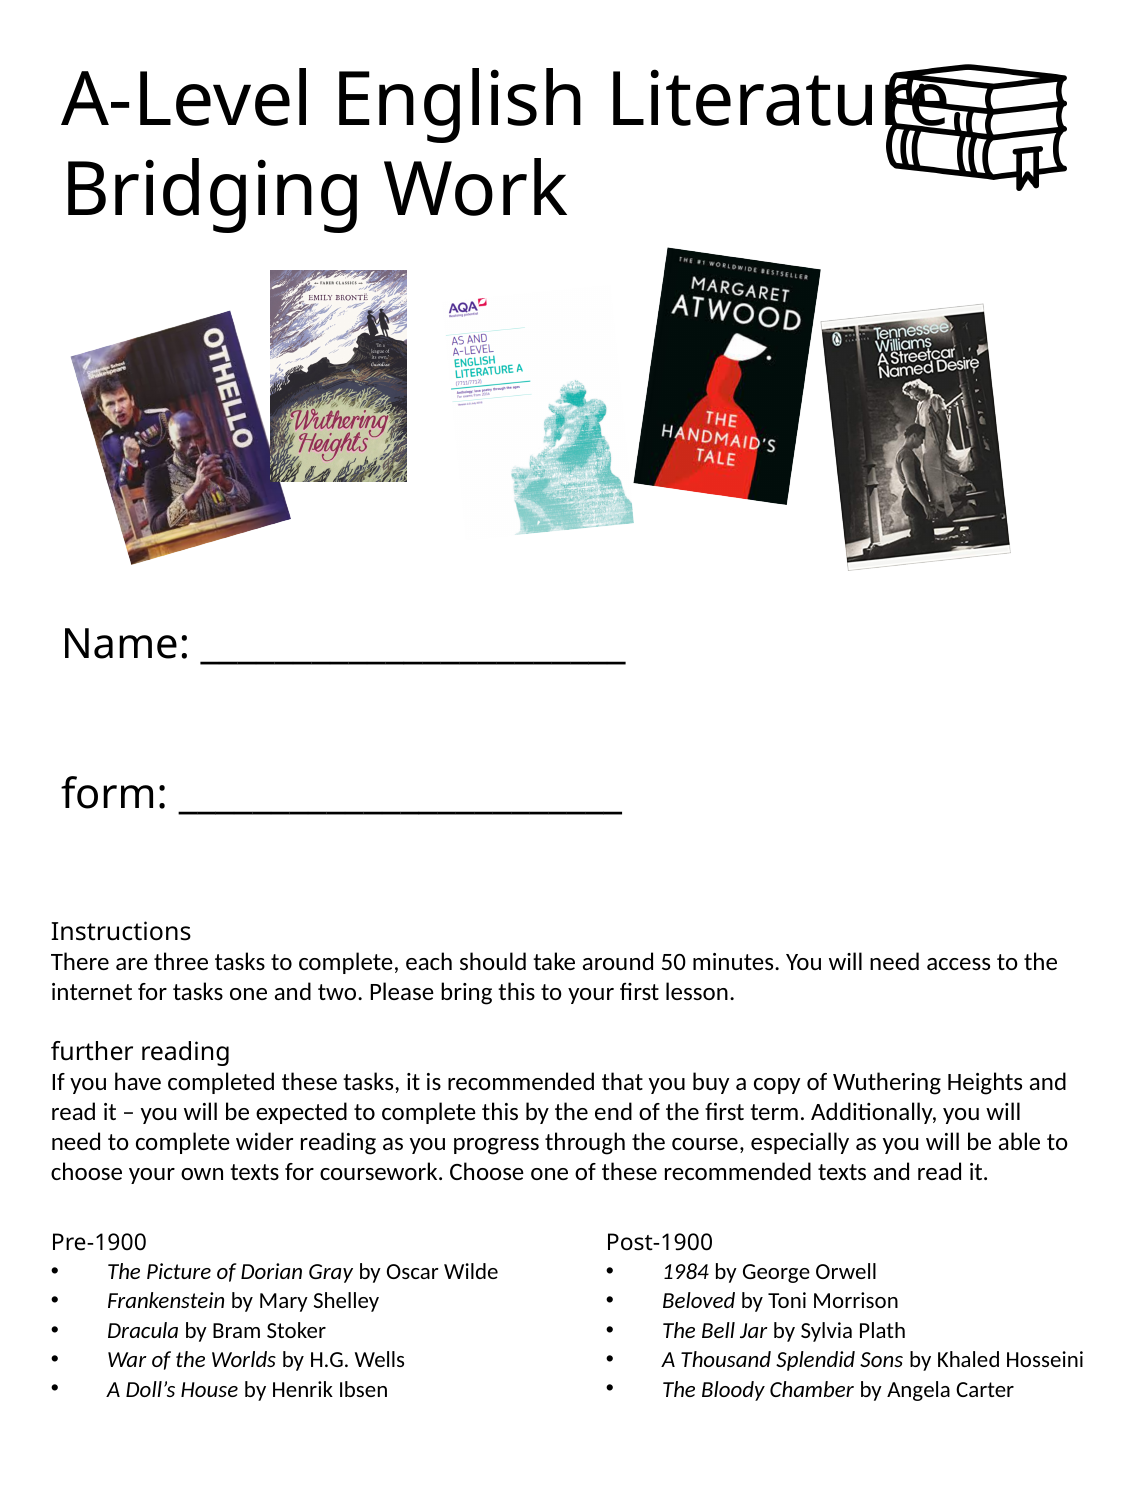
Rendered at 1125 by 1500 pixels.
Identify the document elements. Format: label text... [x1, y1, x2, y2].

text_box Instructions There are three tasks to complete, each should take around 50 minutes. You will need access to the internet for tasks one and two. Please bring this to your first lesson. further reading If you have completed these tasks, it is recommended that you buy a copy of Wuthering Heights and read it – you will be expected to complete this by the end of the first term. Additionally, you will need to complete wider reading as you progress through the course, especially as you will be able to choose your own texts for coursework. Choose one of these recommended texts and read it. [36, 908, 1089, 1218]
text_box Post-1900 1984 by George Orwell Beloved by Toni Morrison The Bell Jar by Sylvia Plath A Thousand Splendid Sons by Khaled Hosseini The Bloody Chamber by Angela Carter [591, 1218, 1125, 1409]
picture [821, 304, 1010, 571]
picture [71, 270, 407, 564]
text_box Pre-1900 The Picture of Dorian Gray by Oscar Wilde Frankenstein by Mary Shelley Dracula by Bram Stoker War of the Worlds by H.G. Wells A Doll’s House by Henrik Ibsen [36, 1218, 591, 1409]
picture [886, 10, 1067, 191]
text_box Name: _______________________ form: ________________________ [46, 609, 1067, 825]
picture [634, 248, 820, 504]
picture [443, 286, 633, 539]
text_box A-Level English Literature Bridging Work [46, 43, 1079, 238]
